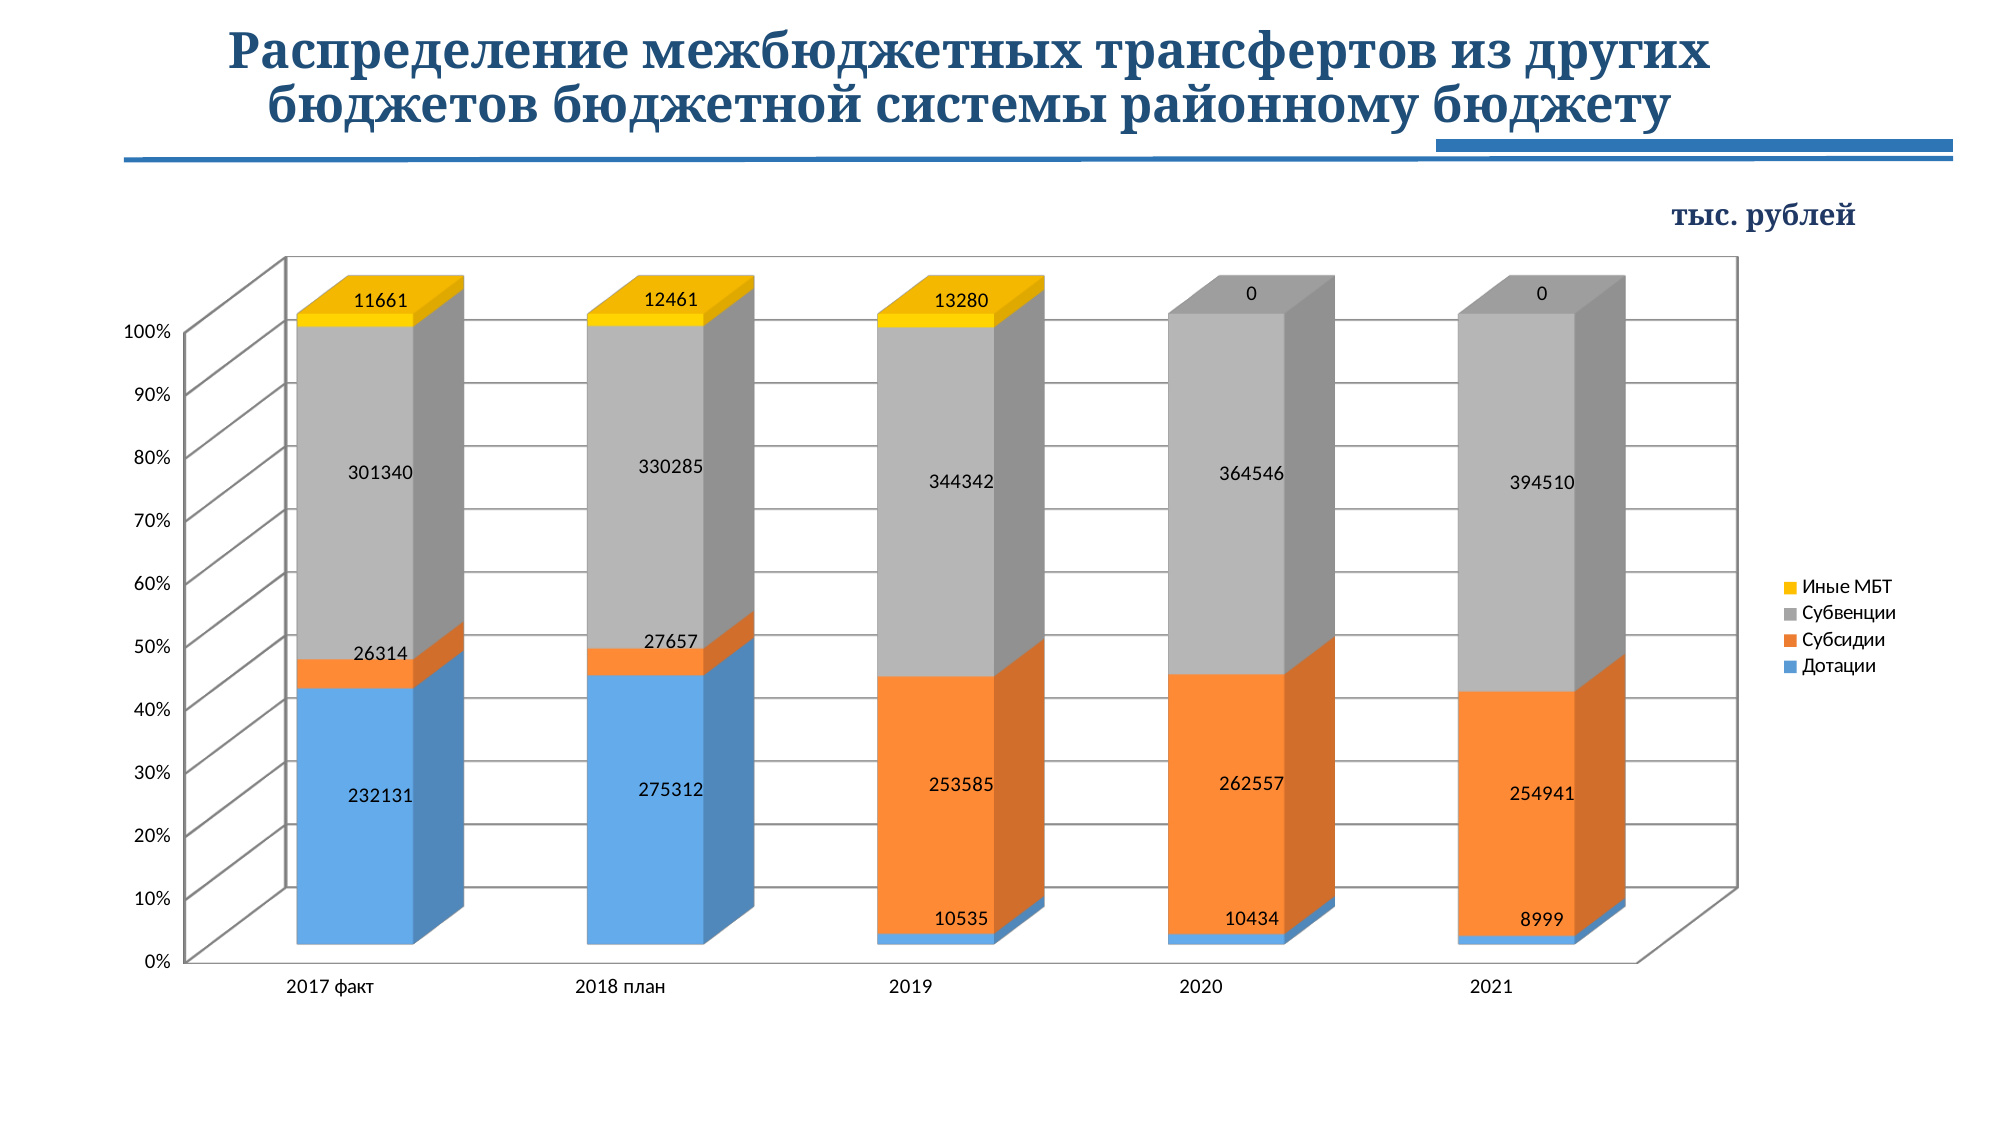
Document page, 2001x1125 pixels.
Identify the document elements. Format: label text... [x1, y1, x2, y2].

text_box тыс. рублей [1610, 188, 1871, 239]
chart [85, 241, 1916, 1014]
text_box Распределение межбюджетных трансфертов из других бюджетов бюджетной системы районному бюджету [189, 23, 1750, 135]
